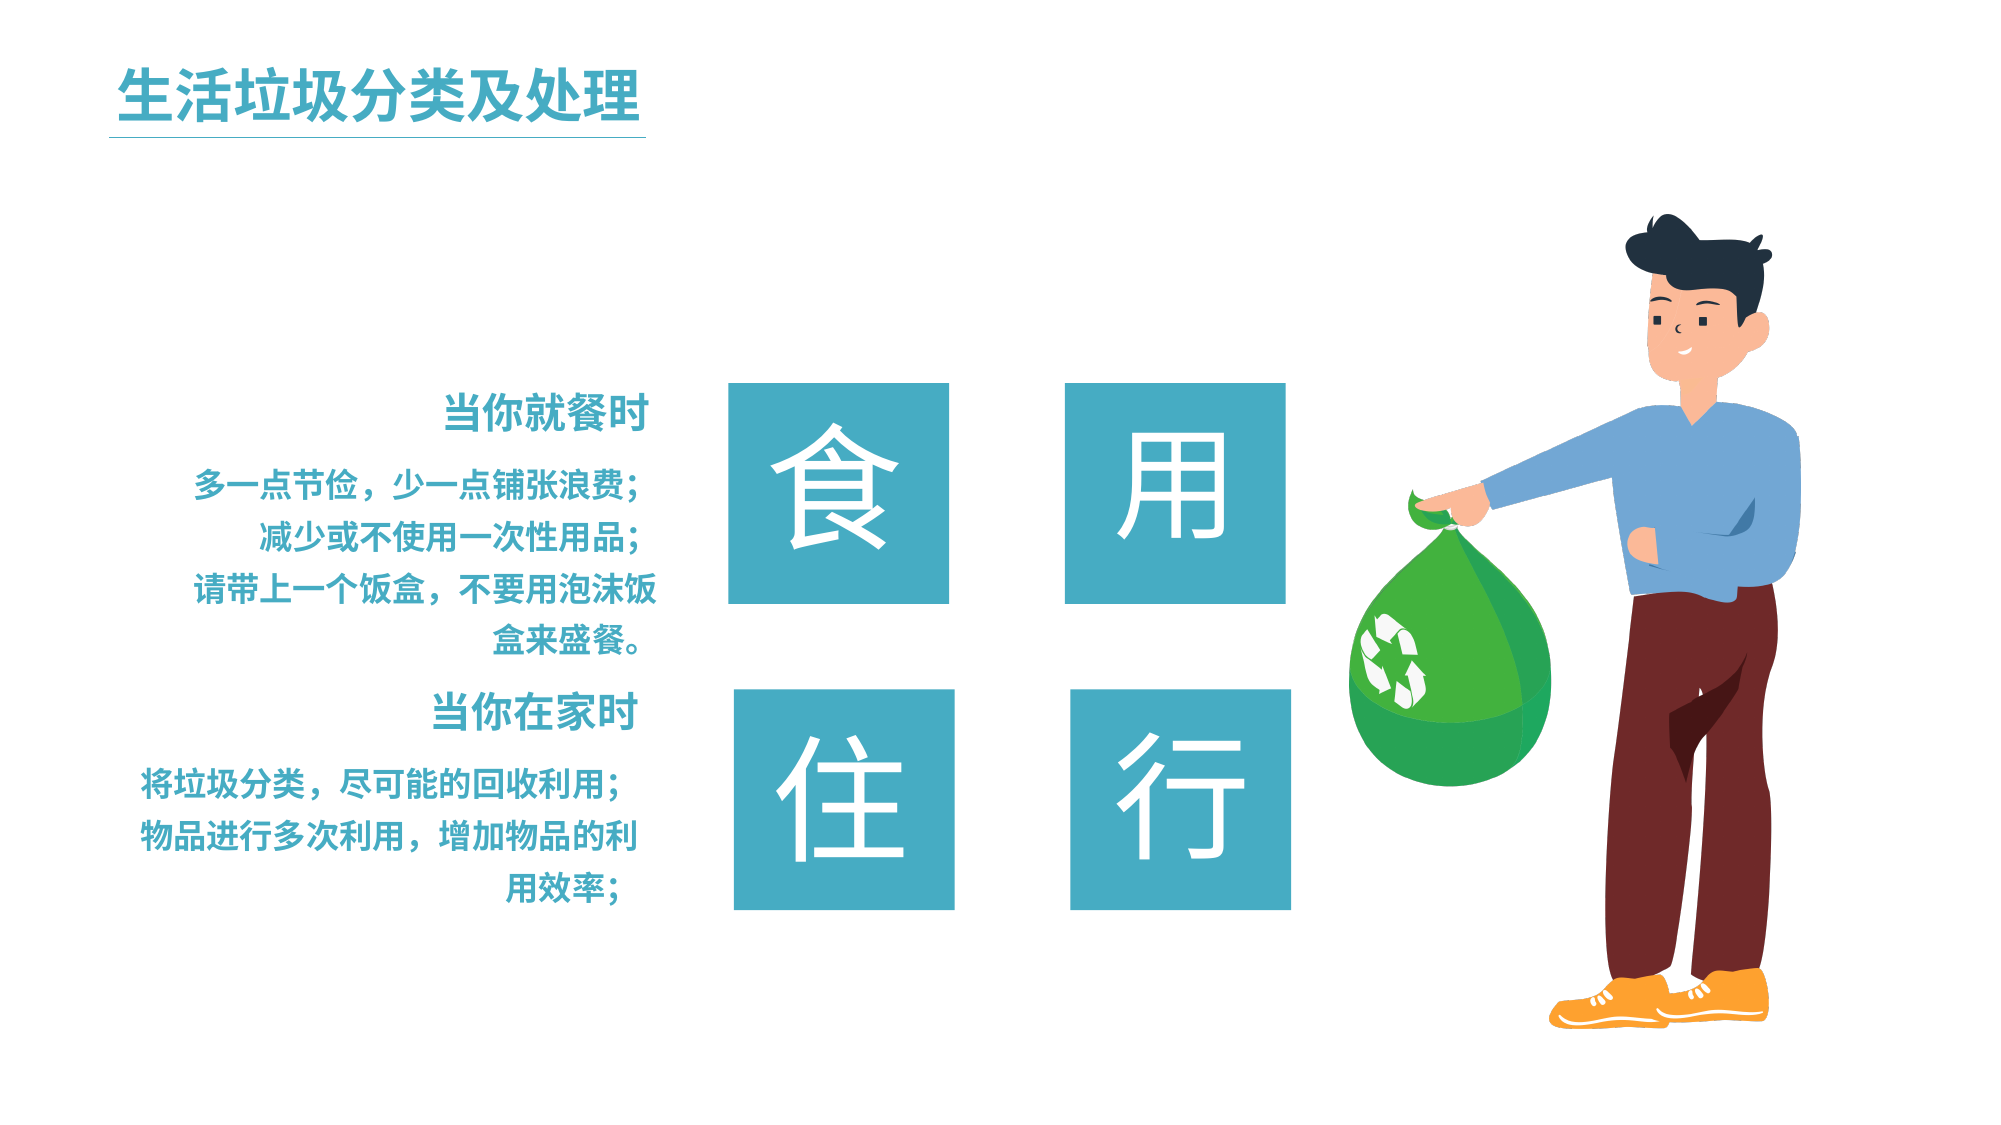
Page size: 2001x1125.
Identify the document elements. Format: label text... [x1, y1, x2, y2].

picture [1349, 214, 1801, 1029]
text_box [1069, 688, 1292, 911]
text_box [733, 688, 956, 911]
text_box 当你就餐时 [426, 379, 674, 444]
text_box 生活垃圾分类及处理 [102, 51, 657, 137]
text_box [727, 382, 950, 605]
text_box 住 [756, 706, 856, 887]
text_box 用 [1098, 396, 1269, 562]
text_box 食 [750, 395, 850, 575]
text_box 行 [1098, 703, 1199, 883]
text_box 将垃圾分类，尽可能的回收利用； 物品进行多次利用，增加物品的利用效率； [113, 743, 654, 966]
text_box [1064, 382, 1287, 605]
text_box 多一点节俭，少一点铺张浪费； 减少或不使用一次性用品； 请带上一个饭盒，不要用泡沫饭盒来盛餐。 [147, 444, 674, 771]
text_box 当你在家时 [351, 678, 654, 743]
